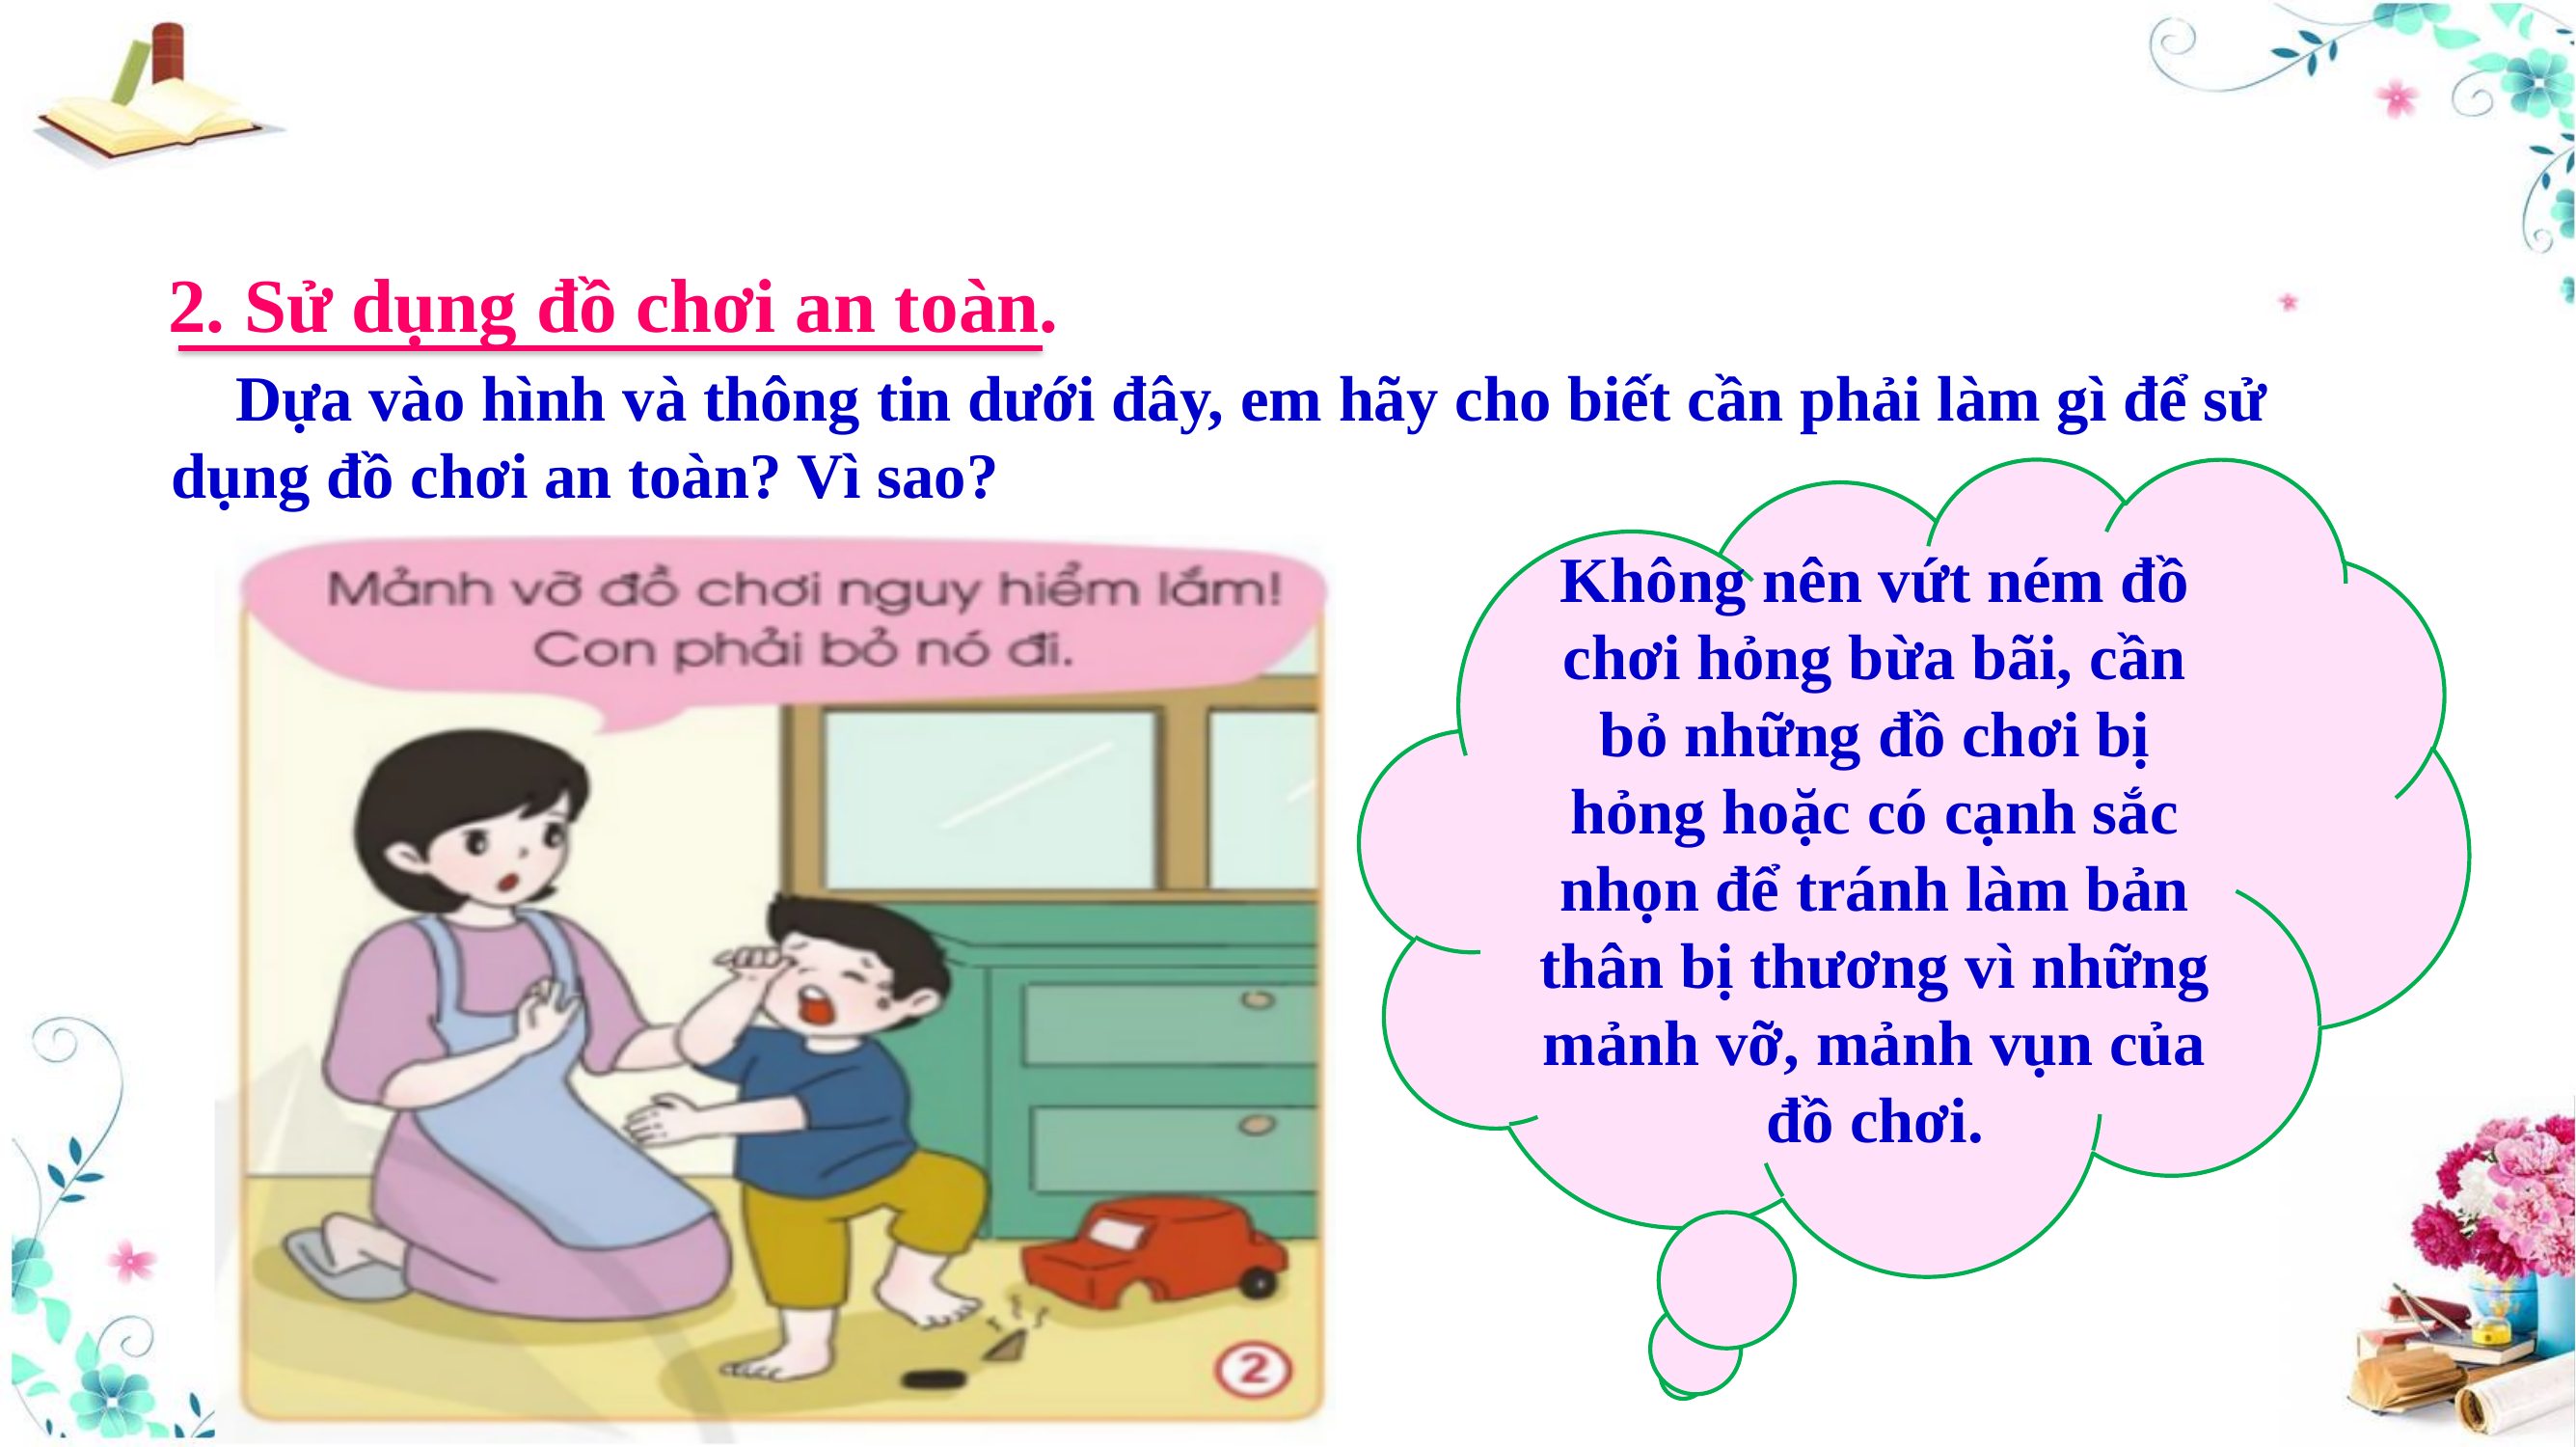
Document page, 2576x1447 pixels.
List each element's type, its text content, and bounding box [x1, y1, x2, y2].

text_box Không nên vứt ném đồ chơi hỏng bừa bãi, cần bỏ những đồ chơi bị hỏng hoặc có cạnh sắc nhọn để tránh làm bản thân bị thương vì những mảnh vỡ, mảnh vụn của đồ chơi. [1366, 457, 2472, 1402]
picture [0, 0, 2576, 1447]
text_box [153, 248, 1486, 356]
text_box Dựa vào hình và thông tin dưới đây, em hãy cho biết cần phải làm gì để sử dụng đồ chơi an toàn? Vì sao? [156, 349, 2307, 519]
